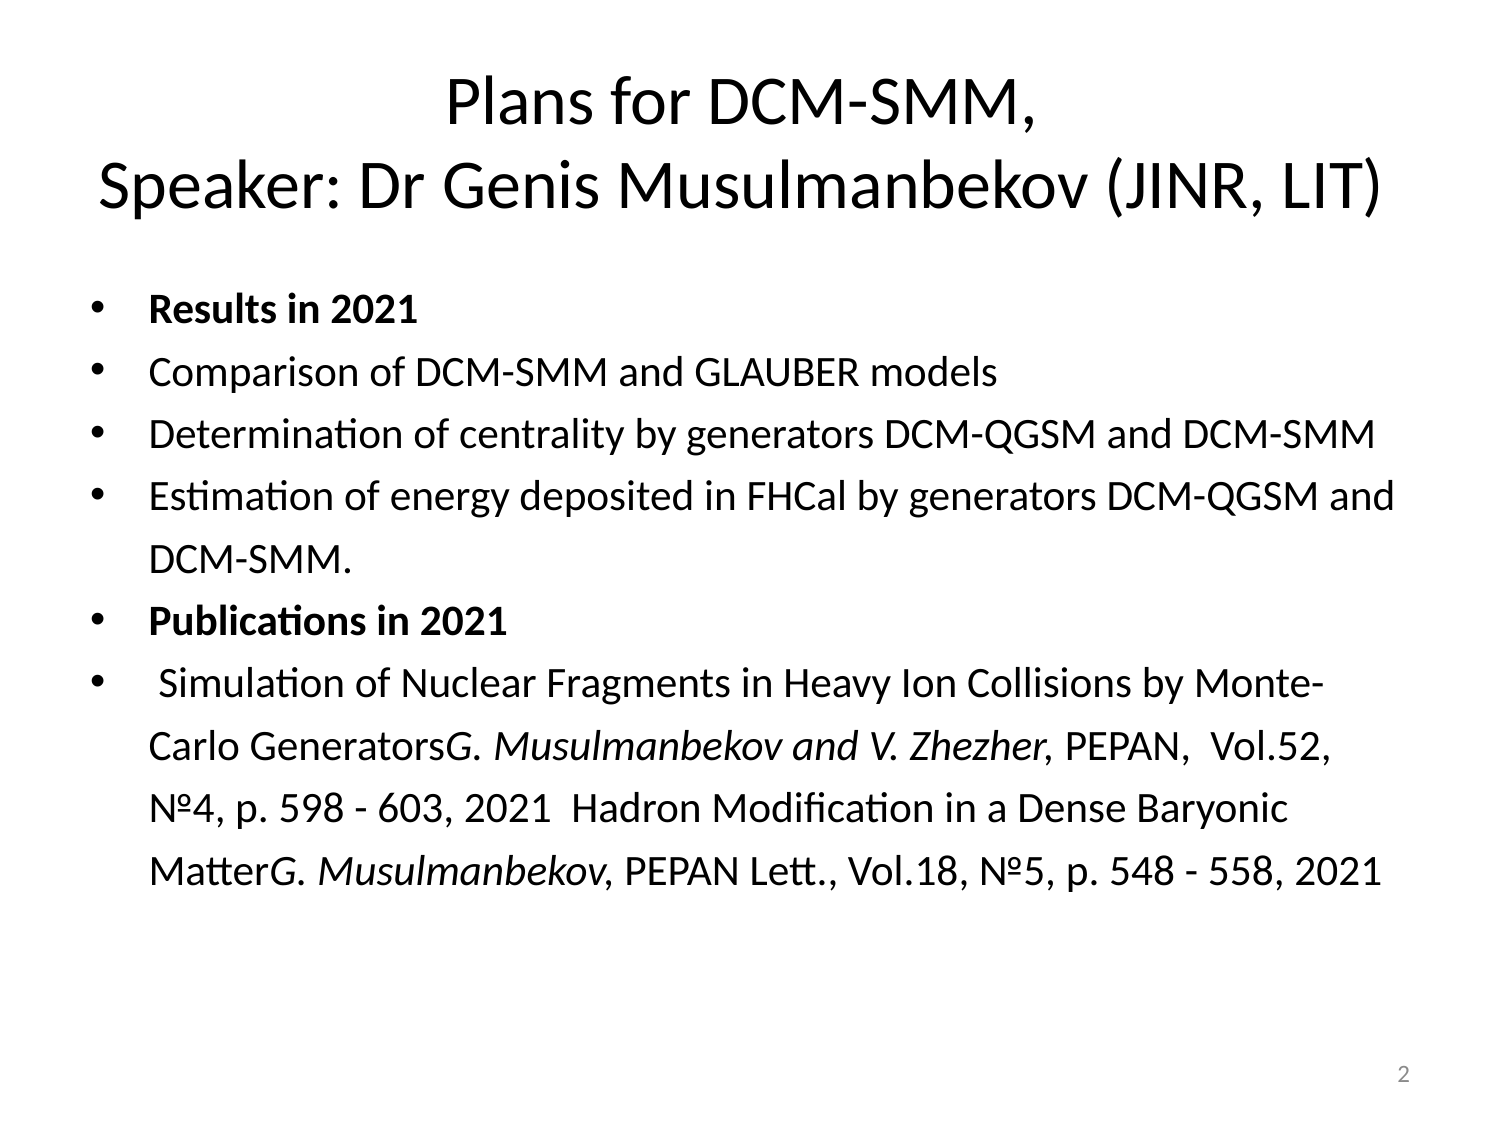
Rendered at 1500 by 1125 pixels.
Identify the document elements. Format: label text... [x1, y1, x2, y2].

list Results in 2021 Comparison of DCM-SMM and GLAUBER models Determination of centrality by generators DCM-QGSM and DCM-SMM Estimation of energy deposited in FHCal by generators DCM-QGSM and DCM-SMM. Publications in 2021 Simulation of Nuclear Fragments in Heavy Ion Collisions by Monte-Carlo Generators G. Musulmanbekov and V. Zhezher, PEPAN, Vol.52, №4, p. 598 - 603, 2021 Hadron Modification in a Dense Baryonic Matter G. Musulmanbekov, PEPAN Lett., Vol.18, №5, p. 548 - 558, 2021 [75, 262, 1425, 1005]
slide_number 2 [1074, 1042, 1425, 1103]
title Plans for DCM-SMM, Speaker: Dr Genis Musulmanbekov (JINR, LIT) [75, 45, 1425, 233]
